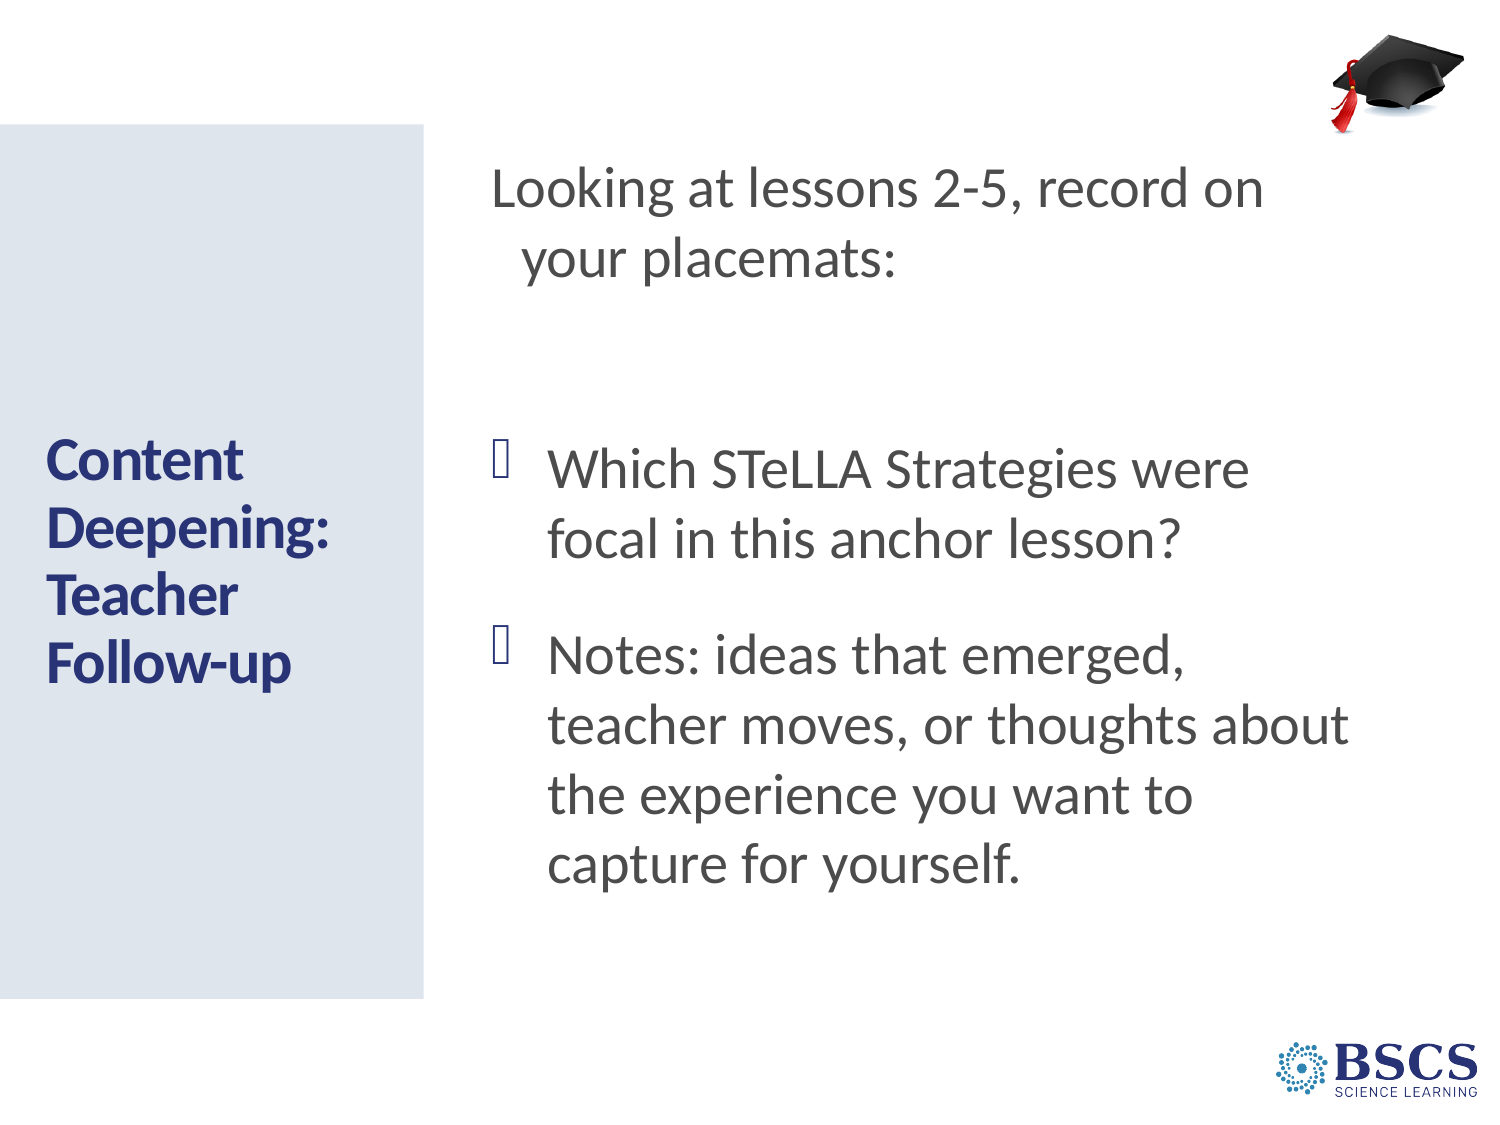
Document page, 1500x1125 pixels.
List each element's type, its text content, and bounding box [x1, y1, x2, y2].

picture [1327, 16, 1467, 155]
list Looking at lessons 2-5, record on your placemats: Which STeLLA Strategies were focal in this anchor lesson? Notes: ideas that emerged, teacher moves, or thoughts about the experience you want to capture for yourself. [476, 141, 1376, 982]
picture [1275, 1041, 1478, 1098]
title Content Deepening: Teacher Follow-up [31, 184, 394, 940]
